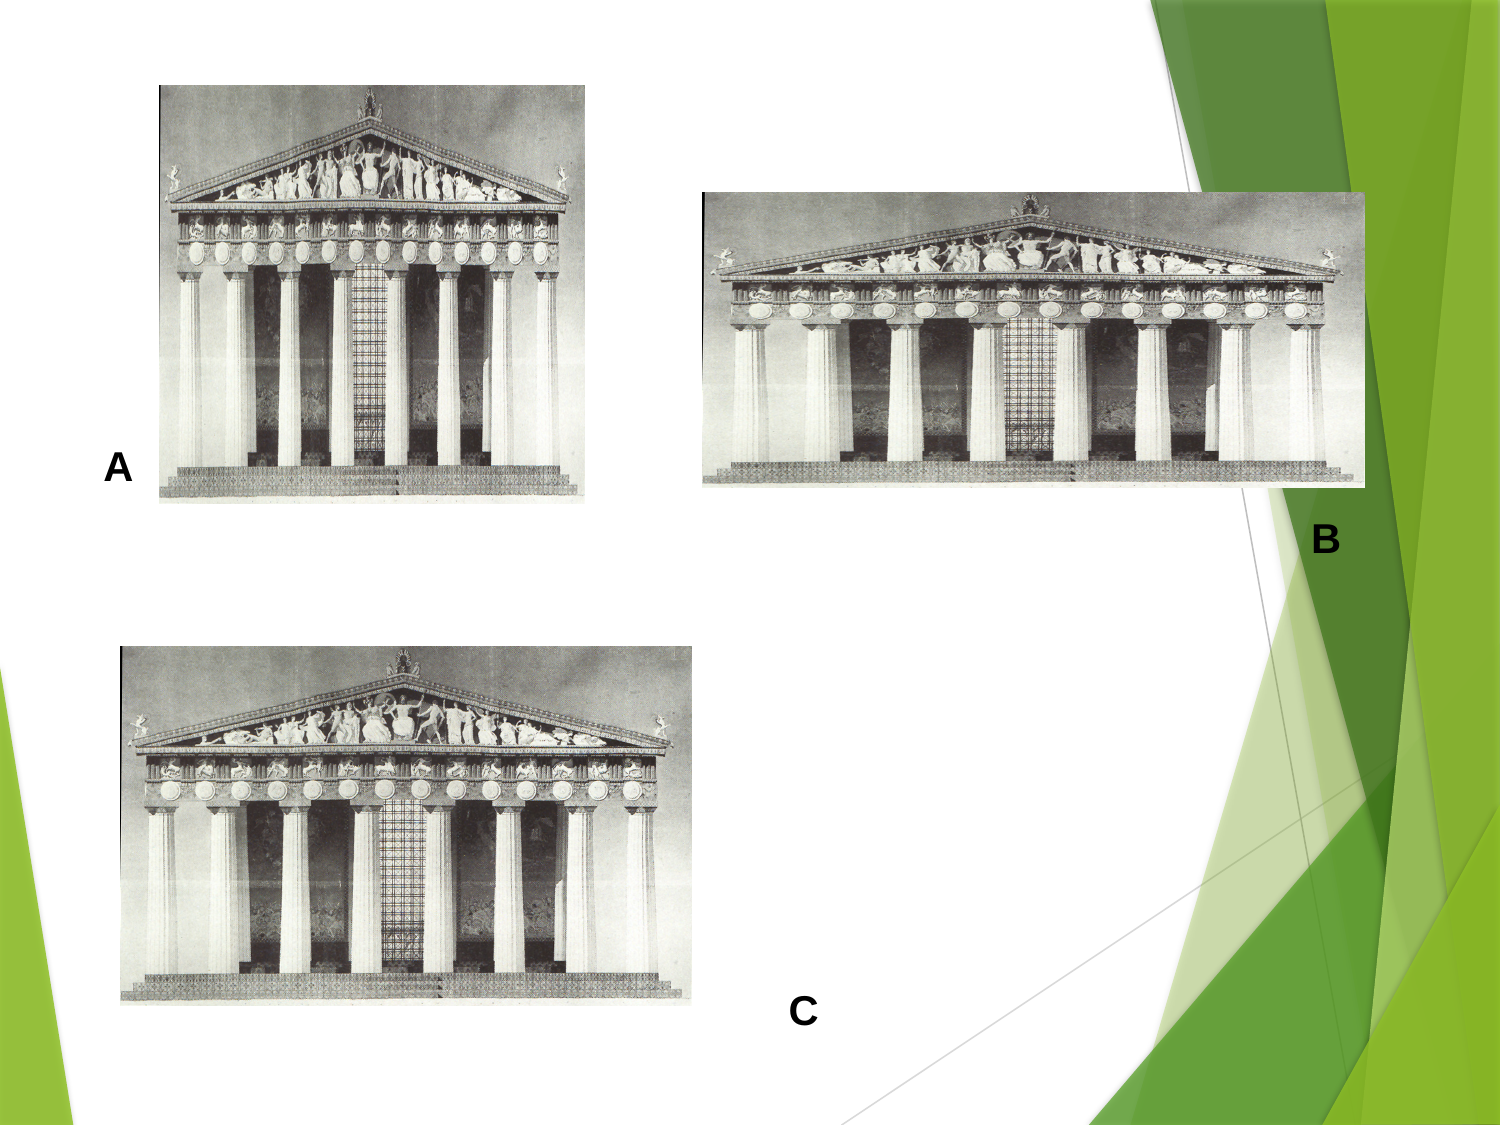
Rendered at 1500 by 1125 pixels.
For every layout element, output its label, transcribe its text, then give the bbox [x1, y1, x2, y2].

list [119, 646, 693, 1007]
text_box C [773, 976, 833, 1041]
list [158, 84, 586, 504]
text_box A [88, 432, 148, 498]
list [702, 191, 1365, 489]
text_box B [1296, 504, 1356, 569]
